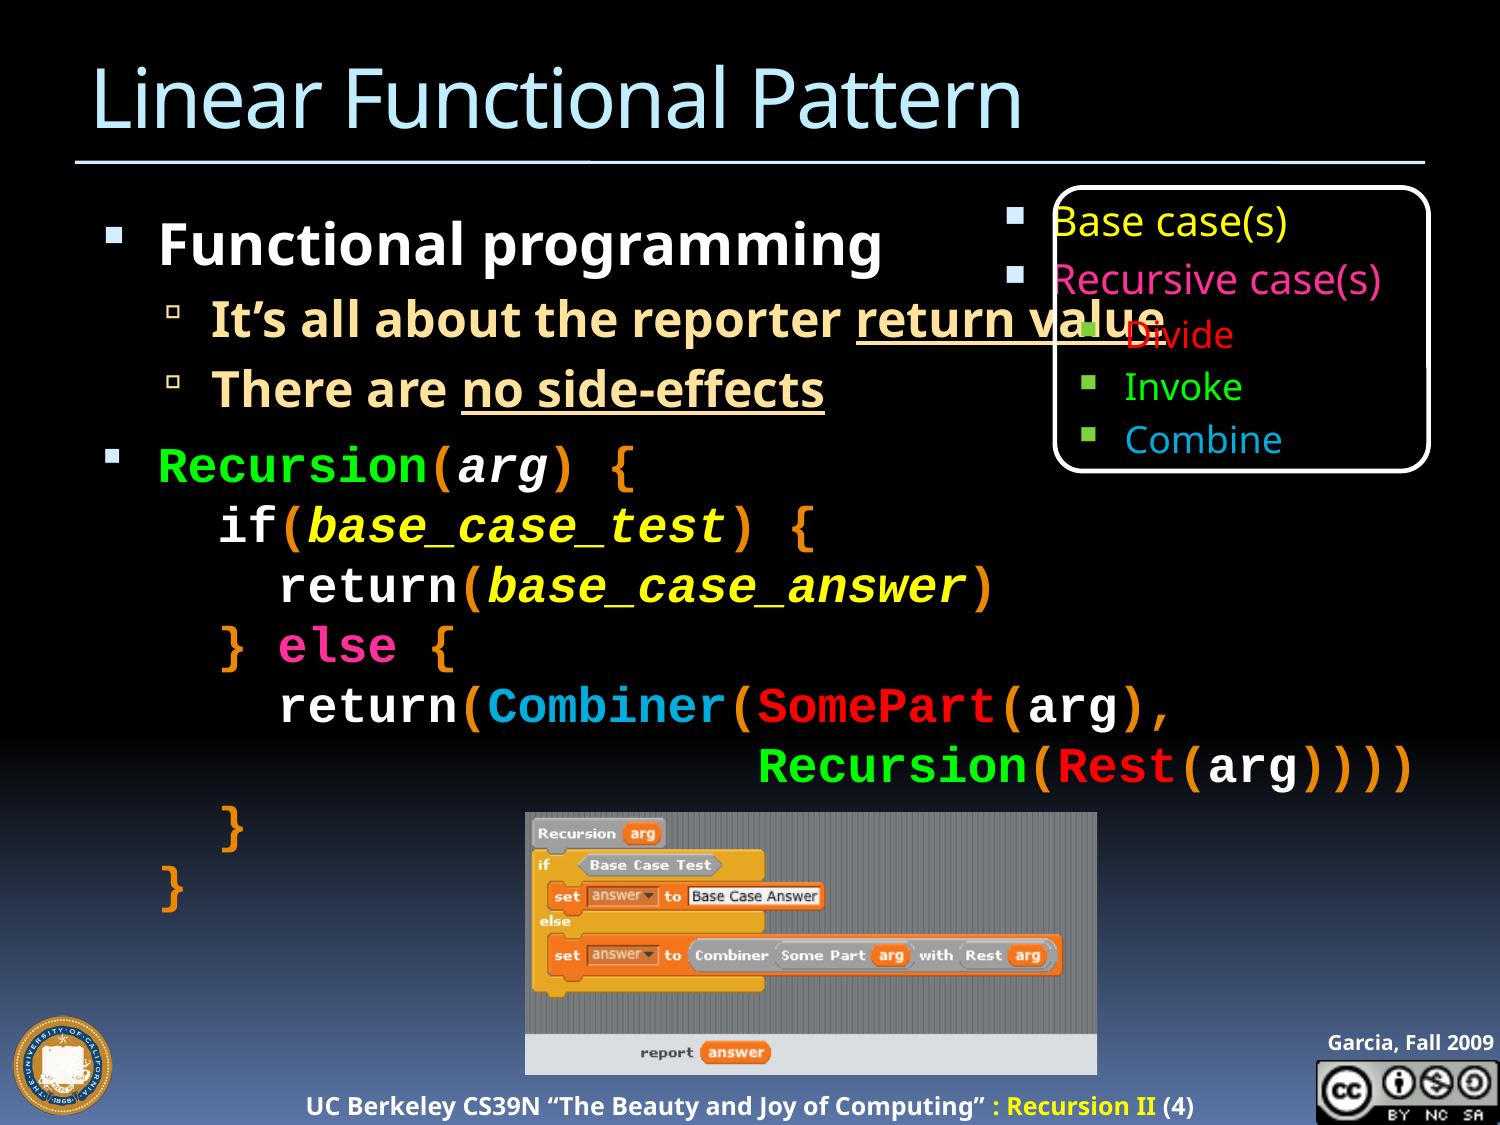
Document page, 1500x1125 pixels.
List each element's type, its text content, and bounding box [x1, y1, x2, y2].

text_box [986, 186, 1430, 478]
picture [12, 1015, 113, 1116]
list Functional programming It’s all about the reporter return value There are no side-effects Recursion(arg) { if(base_case_test) { return(base_case_answer) } else { return(Combiner(SomePart(arg), Recursion(Rest(arg)))) } } [74, 199, 1476, 1001]
picture [524, 812, 1098, 1076]
title Linear Functional Pattern [75, 37, 1425, 163]
picture [1316, 1060, 1500, 1125]
